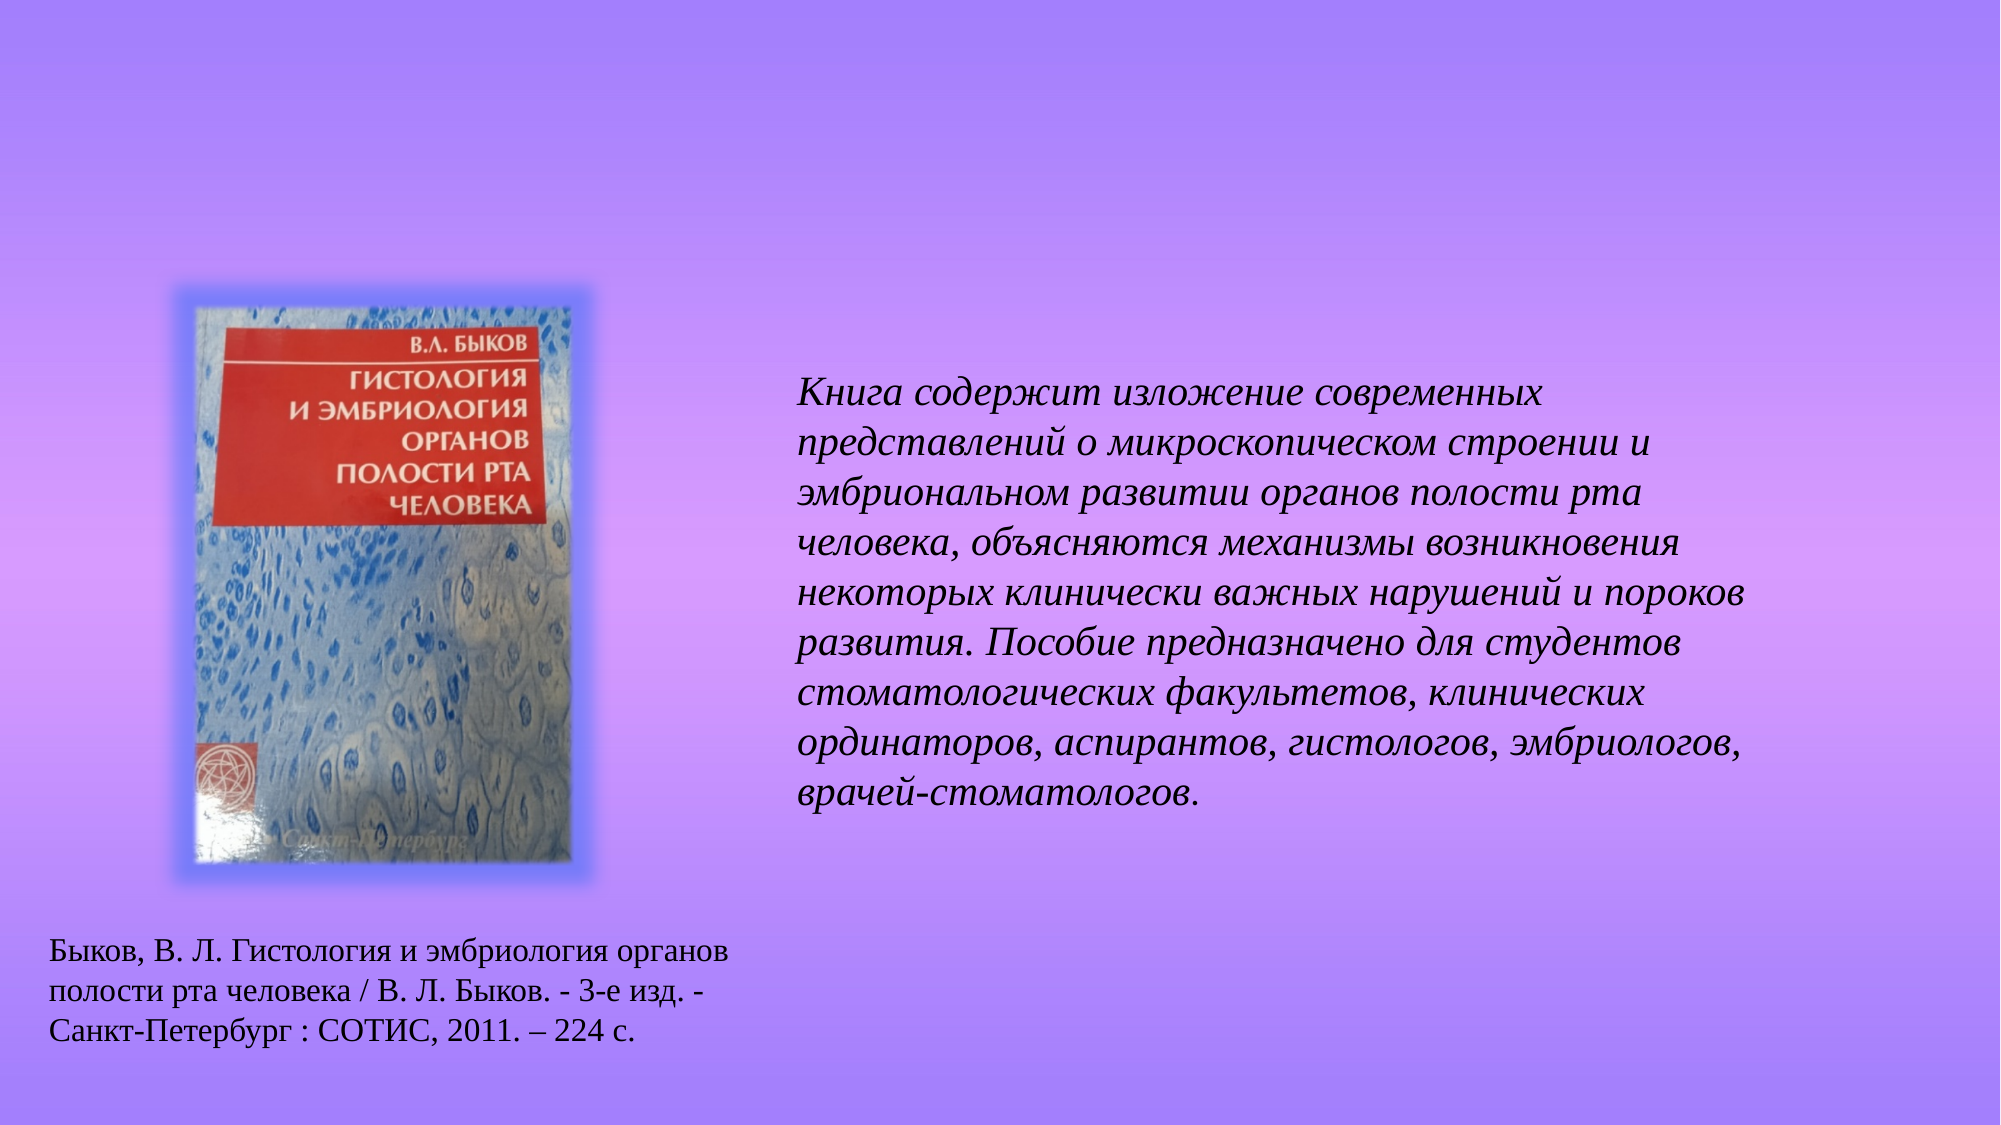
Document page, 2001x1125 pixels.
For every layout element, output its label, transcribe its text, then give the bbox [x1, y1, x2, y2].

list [191, 303, 575, 866]
text_box Быков, В. Л. Гистология и эмбриология органов полости рта человека / В. Л. Быков. - 3-е изд. - Санкт-Петербург : СОТИС, 2011. – 224 с. [34, 920, 783, 1056]
picture [0, 0, 2001, 1125]
text_box Книга содержит изложение современных представлений о микроскопическом строении и эмбриональном развитии органов полости рта человека, объясняются механизмы возникновения некоторых клинически важных нарушений и пороков развития. Пособие предназначено для студентов стоматологических факультетов, клинических ординаторов, аспирантов, гистологов, эмбриологов, врачей-стоматологов. [782, 356, 1783, 822]
